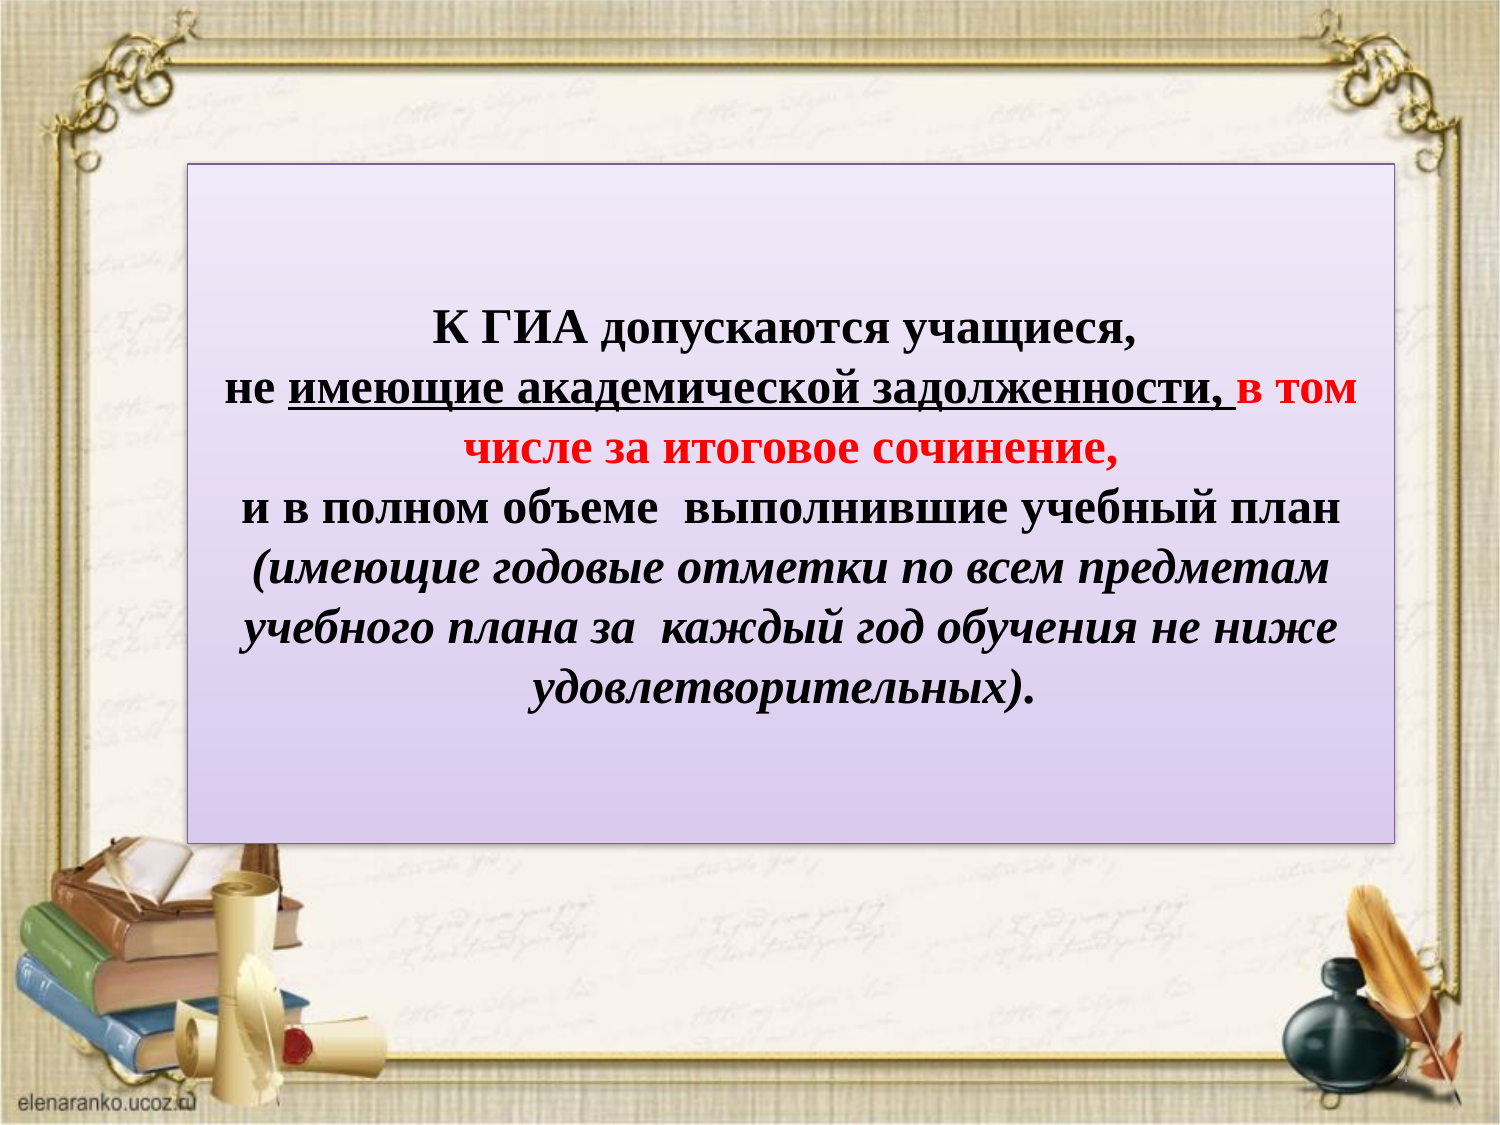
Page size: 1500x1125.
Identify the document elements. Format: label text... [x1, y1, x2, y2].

text_box К ГИА допускаются учащиеся, не имеющие академической задолженности, в том числе за итоговое сочинение, и в полном объеме выполнившие учебный план (имеющие годовые отметки по всем предметам учебного плана за каждый год обучения не ниже удовлетворительных). [187, 163, 1395, 844]
slide_number 4 [1074, 1042, 1425, 1103]
picture [0, 0, 1500, 1125]
